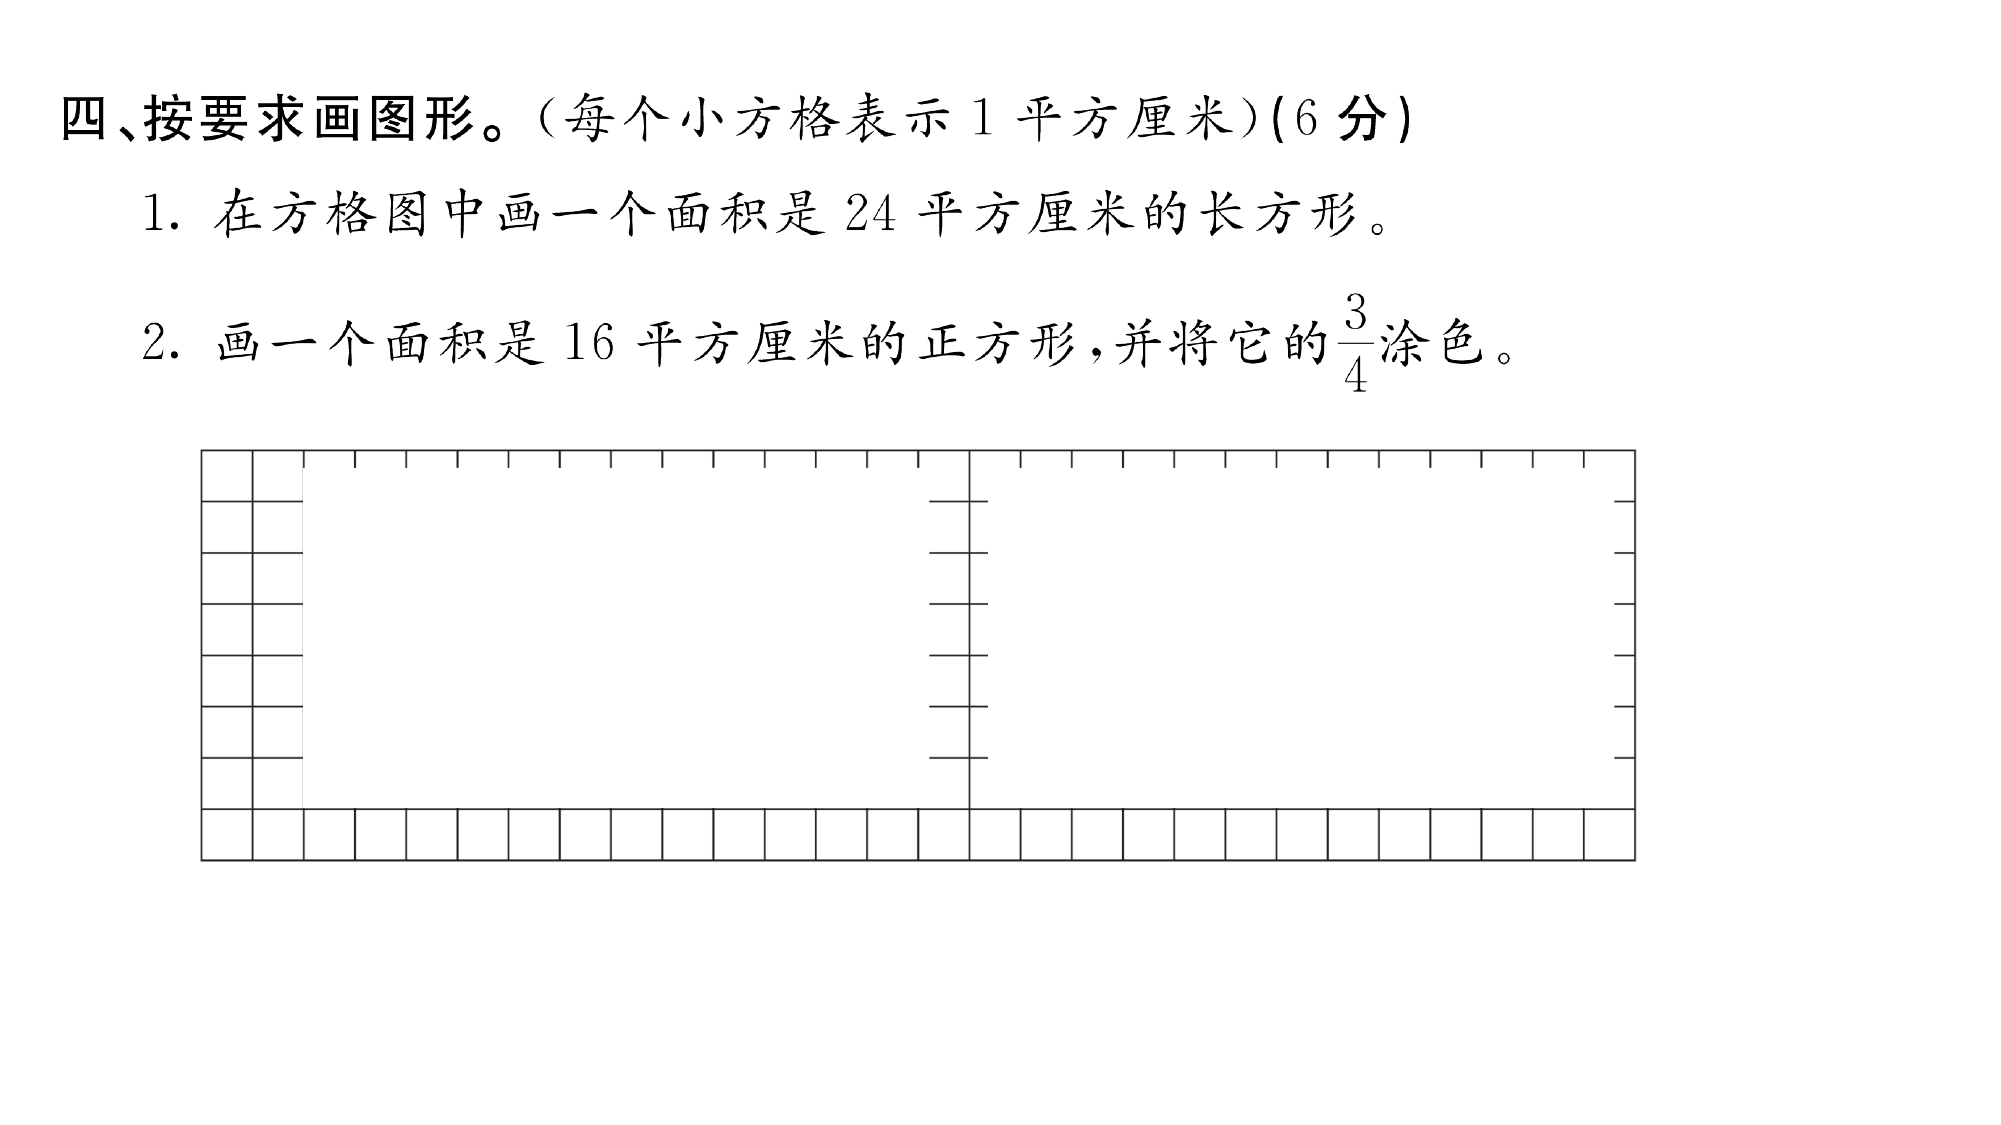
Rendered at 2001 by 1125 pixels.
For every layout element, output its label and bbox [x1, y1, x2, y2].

picture [58, 58, 1949, 877]
